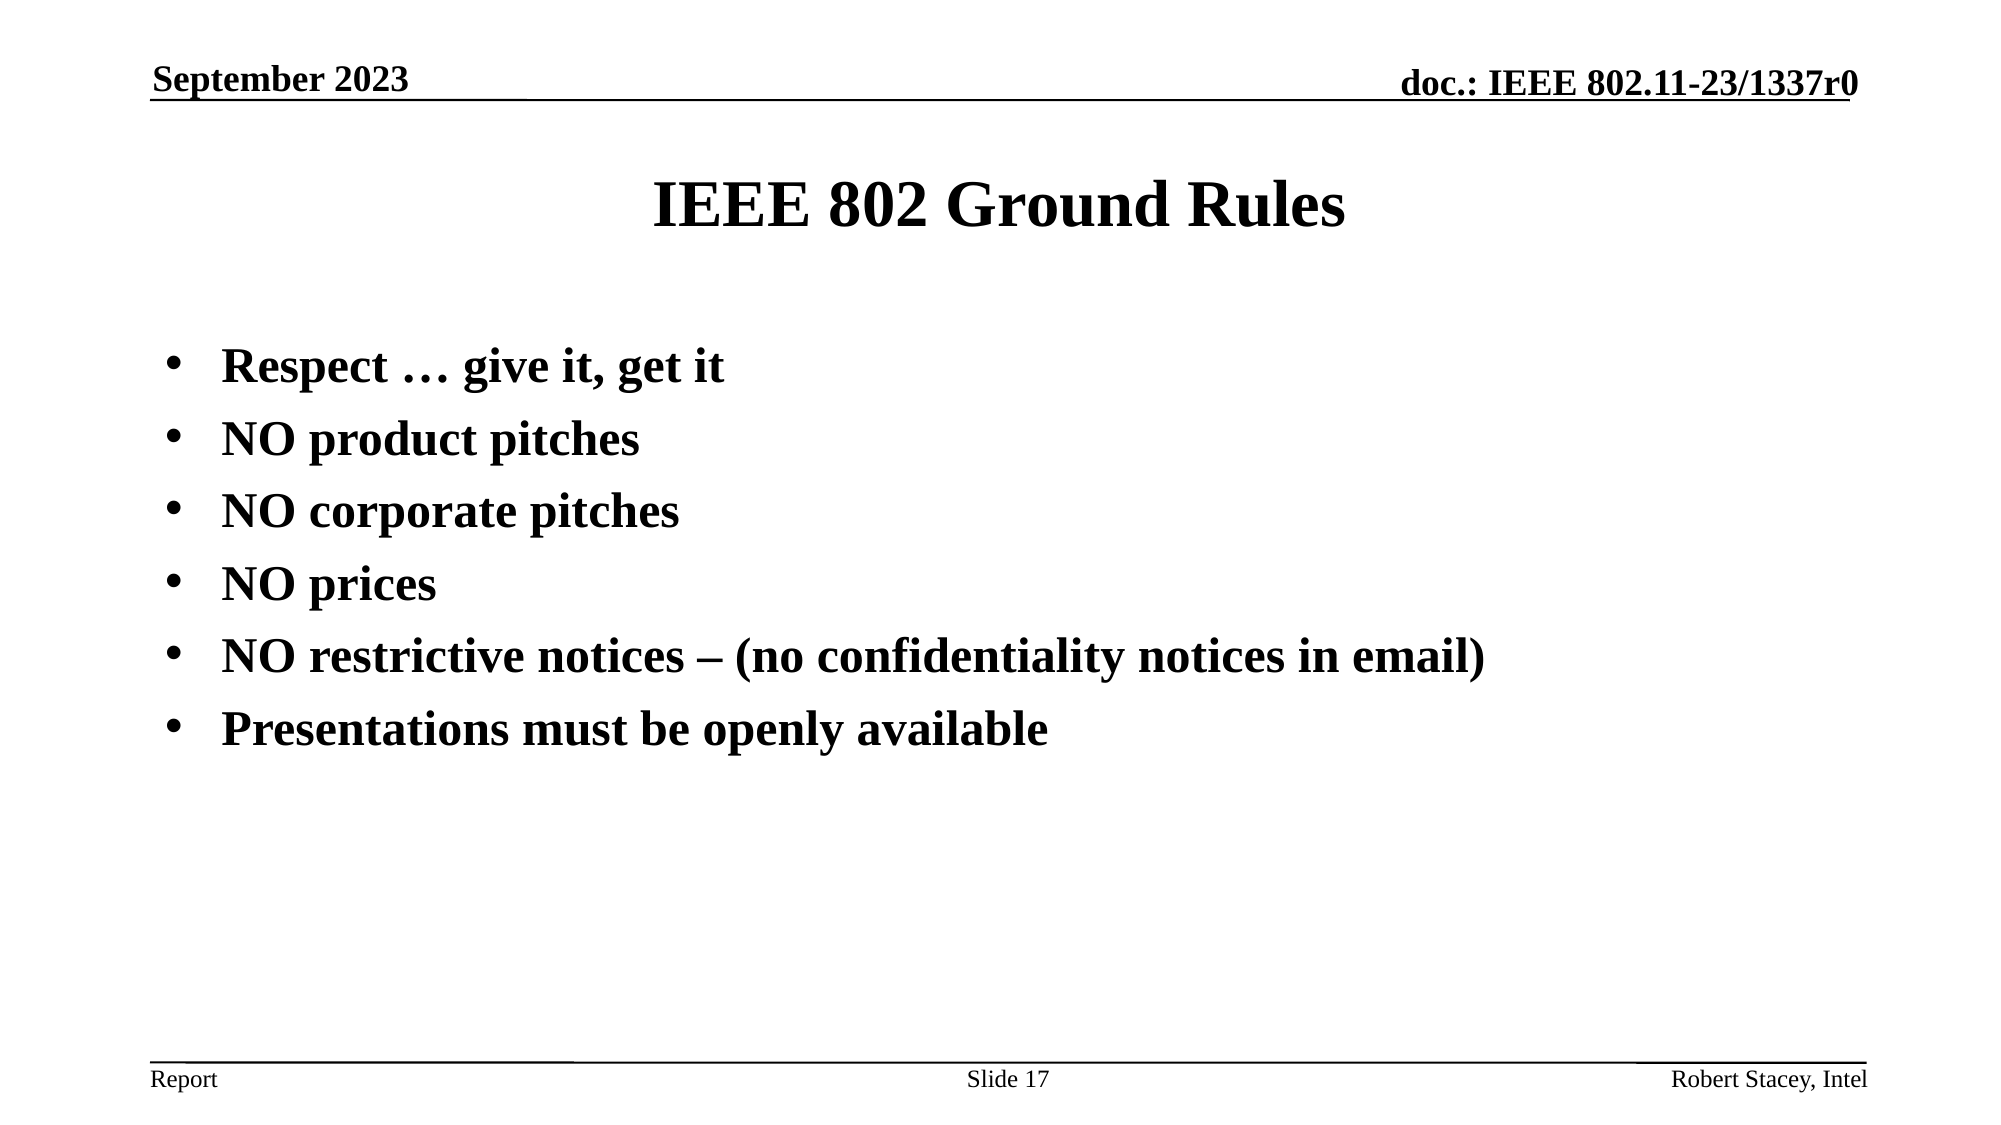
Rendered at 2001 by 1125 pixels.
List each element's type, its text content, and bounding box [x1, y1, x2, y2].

footer Robert Stacey, Intel [1171, 1061, 1869, 1093]
title IEEE 802 Ground Rules [149, 112, 1850, 288]
list Respect … give it, get it NO product pitches NO corporate pitches NO prices NO restrictive notices – (no confidentiality notices in email) Presentations must be openly available [149, 324, 1850, 1000]
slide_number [152, 54, 563, 100]
slide_number Slide 17 [950, 1061, 1067, 1123]
